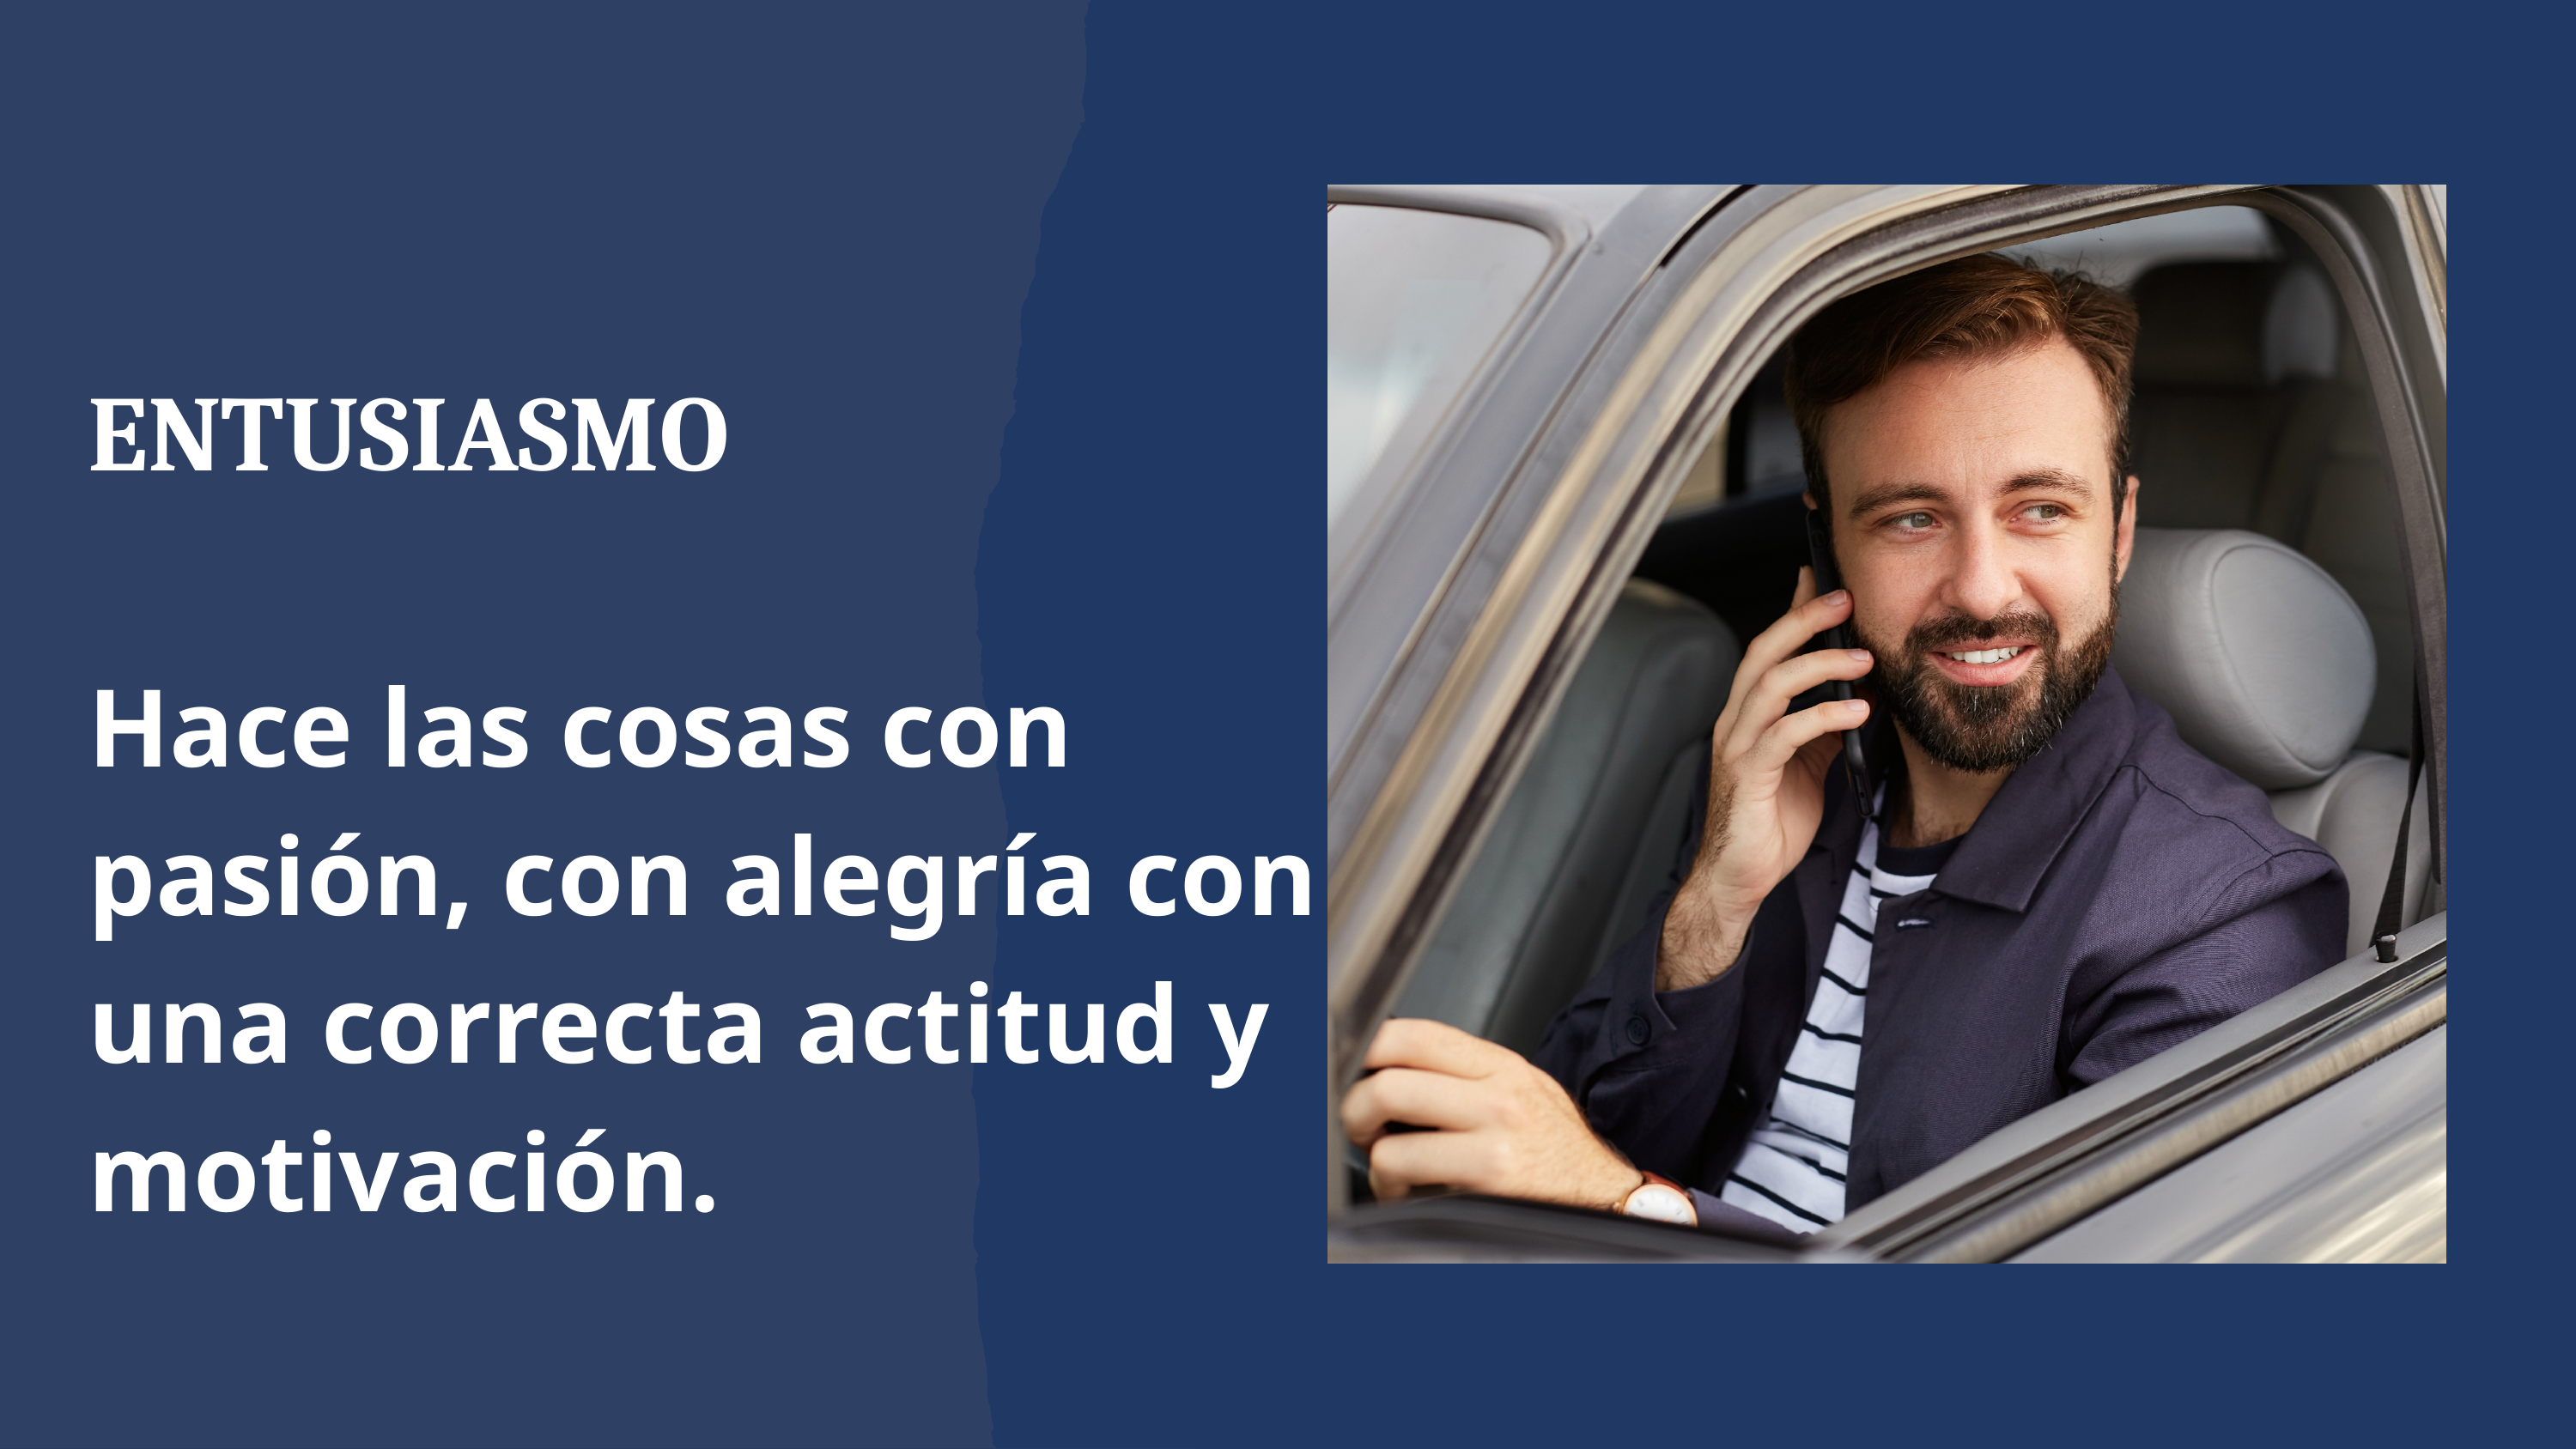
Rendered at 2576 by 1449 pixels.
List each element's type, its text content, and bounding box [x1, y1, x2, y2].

text_box [975, 0, 2576, 1449]
text_box ENTUSIASMO Hace las cosas con pasión, con alegría con una correcta actitud y motivación. [75, 337, 1327, 1164]
text_box [0, 0, 1196, 1449]
picture [1327, 185, 2446, 1264]
